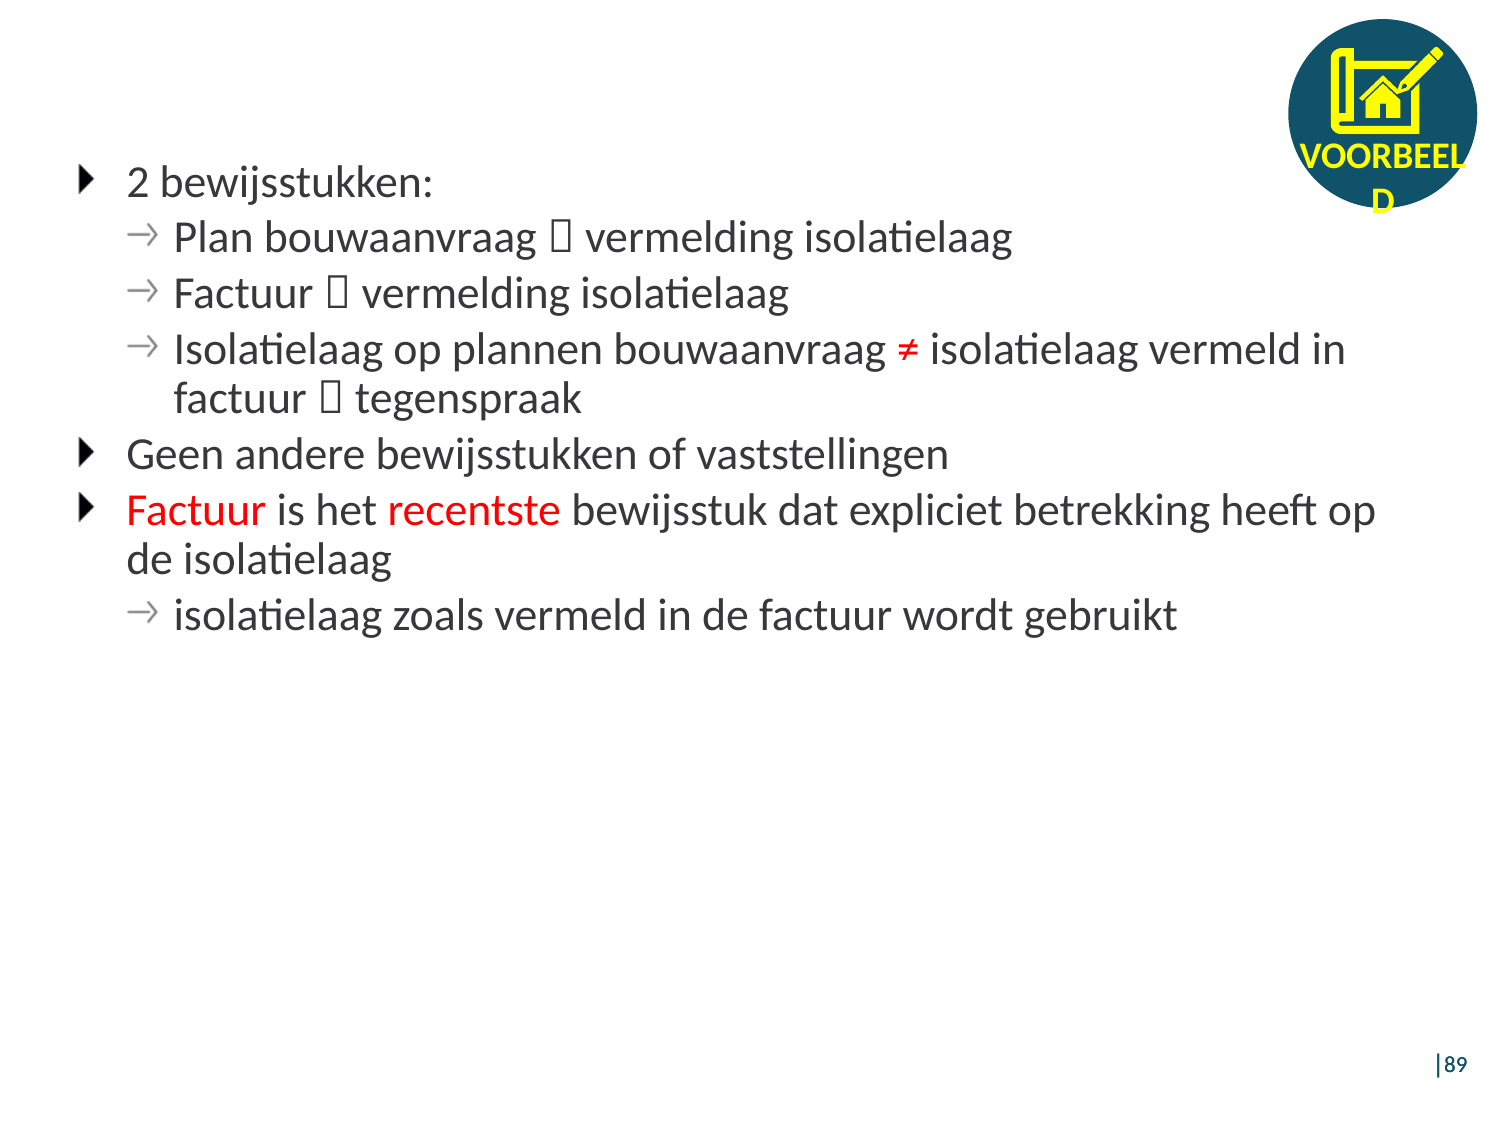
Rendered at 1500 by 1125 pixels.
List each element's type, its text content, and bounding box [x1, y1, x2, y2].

text_box │89 [1132, 1042, 1483, 1103]
picture [78, 492, 120, 522]
picture [1326, 31, 1445, 150]
list 2 bewijsstukken: Plan bouwaanvraag  vermelding isolatielaag Factuur  vermelding isolatielaag Isolatielaag op plannen bouwaanvraag ≠ isolatielaag vermeld in factuur  tegenspraak Geen andere bewijsstukken of vaststellingen Factuur is het recentste bewijsstuk dat expliciet betrekking heeft op de isolatielaag isolatielaag zoals vermeld in de factuur wordt gebruikt [64, 150, 1447, 1043]
picture [78, 437, 120, 467]
picture [126, 601, 170, 624]
picture [78, 164, 120, 194]
picture [126, 335, 170, 358]
picture [126, 223, 170, 247]
picture [126, 279, 170, 303]
